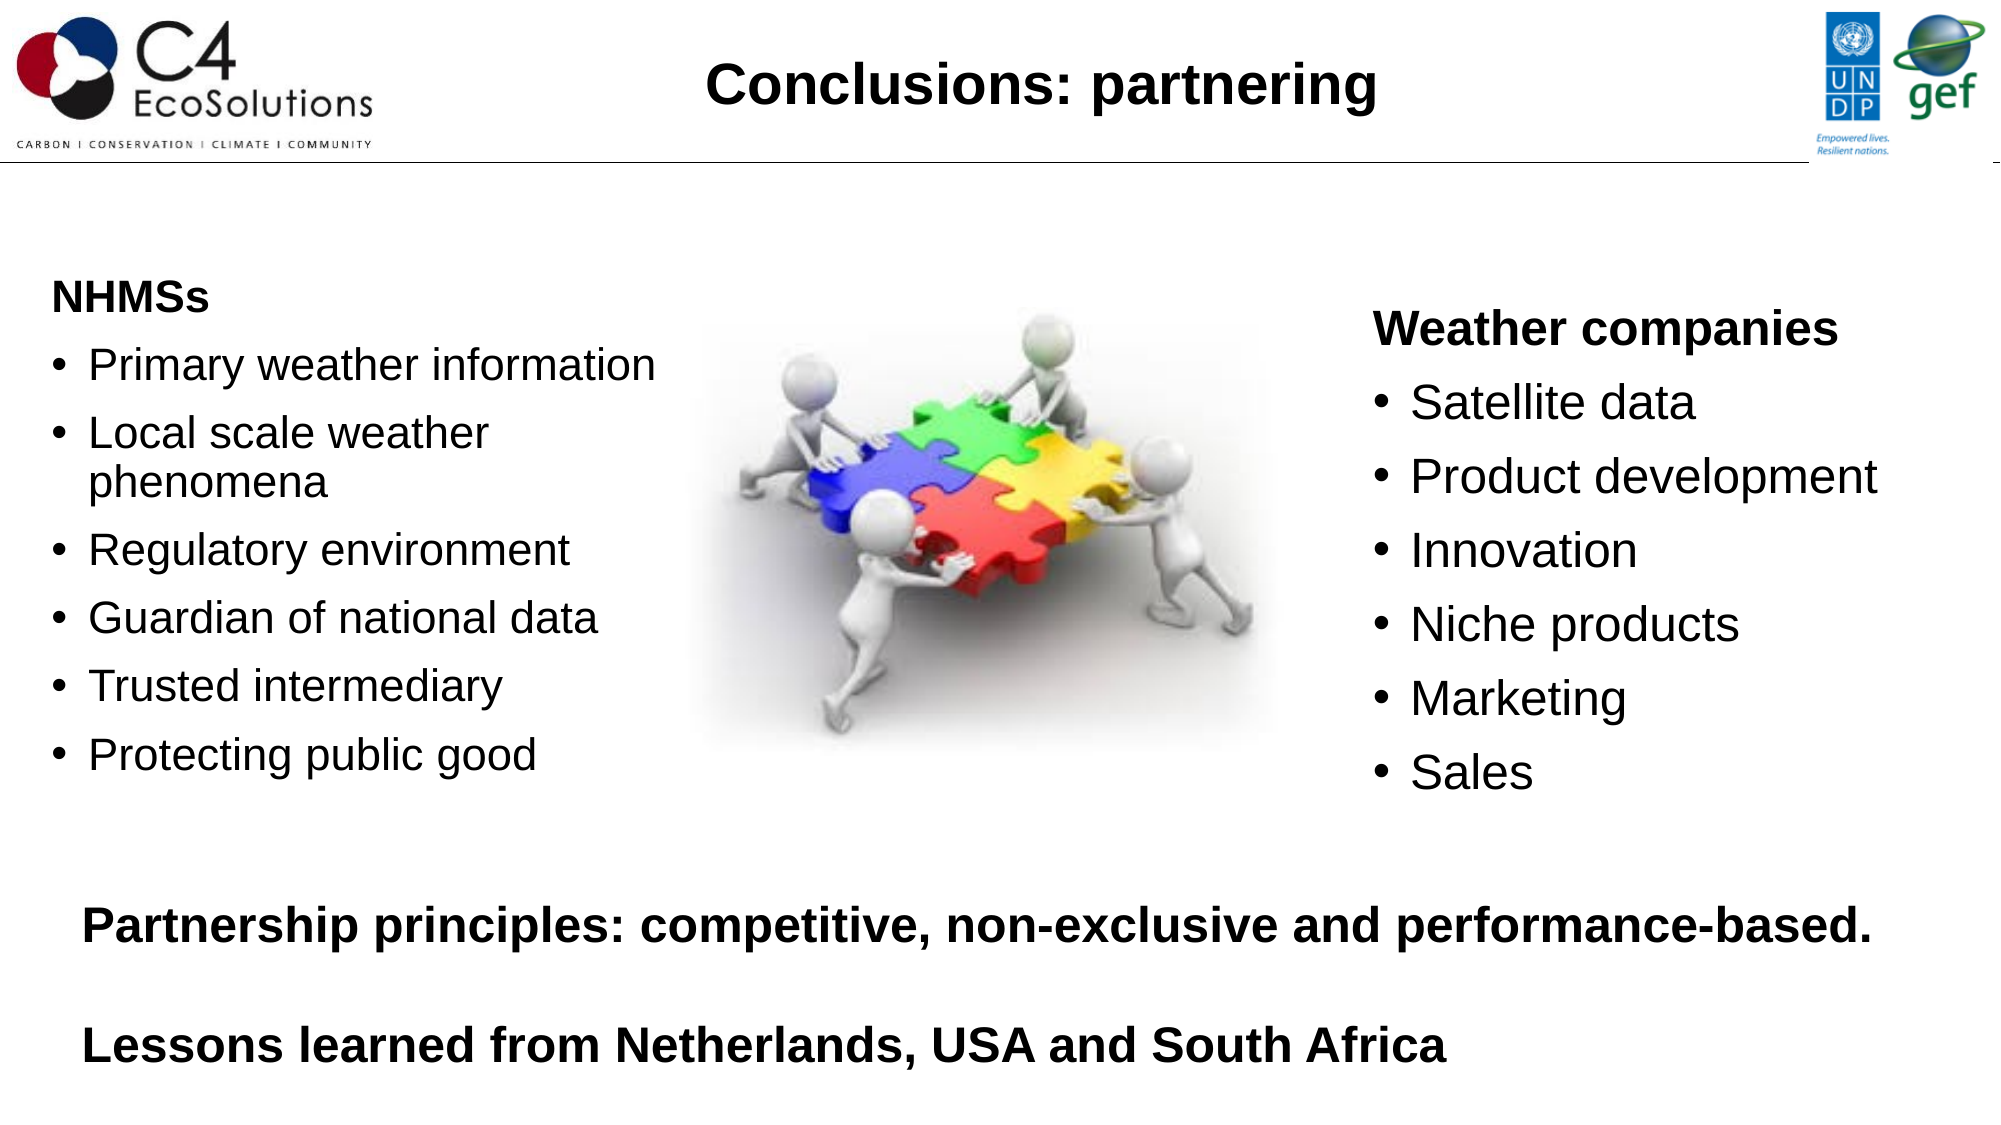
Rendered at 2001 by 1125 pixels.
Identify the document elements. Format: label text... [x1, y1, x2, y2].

text_box NHMSs Primary weather information Local scale weather phenomena Regulatory environment Guardian of national data Trusted intermediary Protecting public good [36, 265, 686, 830]
picture [685, 307, 1284, 756]
text_box Partnership principles: competitive, non-exclusive and performance-based. Lessons learned from Netherlands, USA and South Africa [66, 885, 2000, 1080]
text_box Weather companies Satellite data Product development Innovation Niche products Marketing Sales [1357, 295, 1993, 812]
text_box Conclusions: partnering [605, 39, 1480, 124]
picture [12, 12, 377, 151]
picture [1809, 0, 1993, 163]
